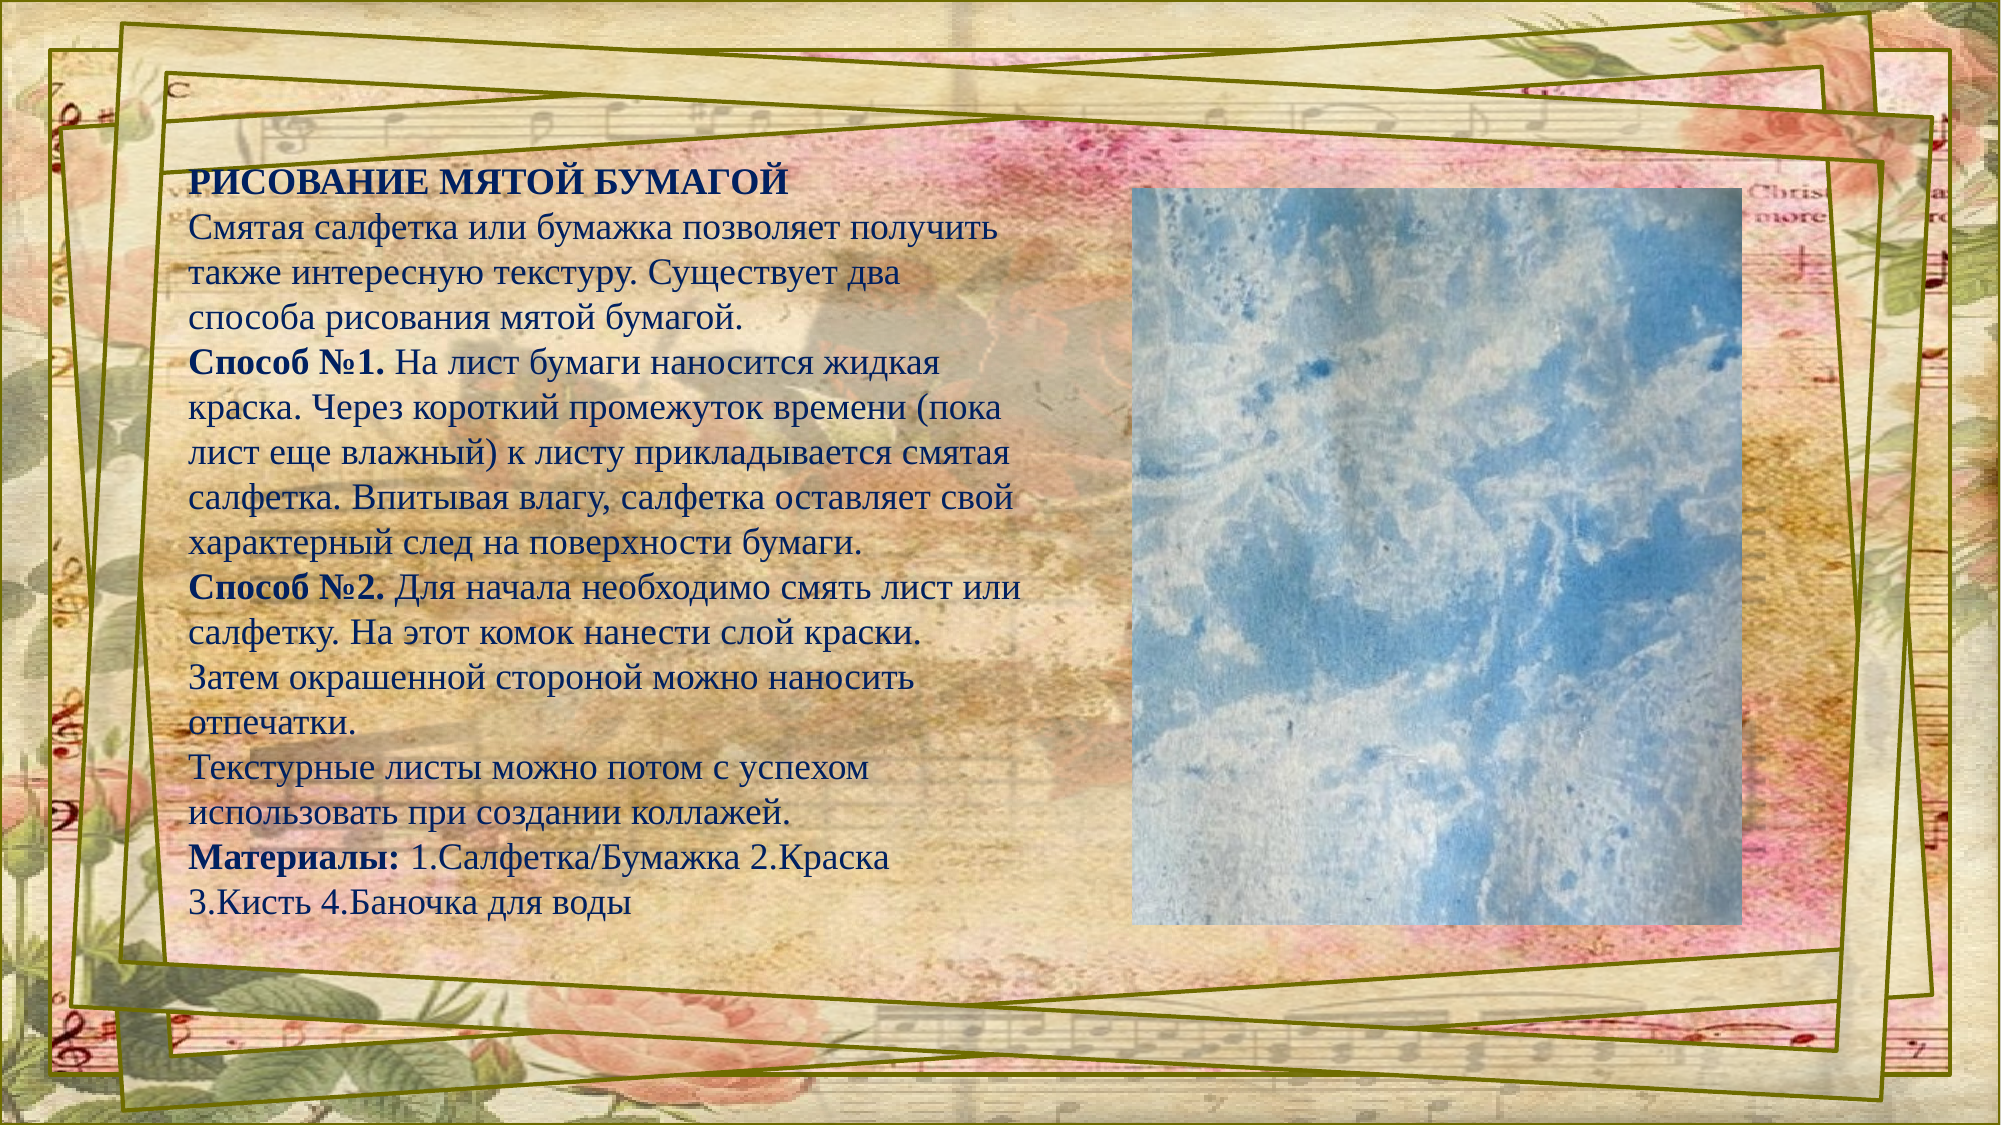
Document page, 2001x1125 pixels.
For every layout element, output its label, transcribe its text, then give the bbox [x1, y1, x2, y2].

picture [2, 2, 1998, 1123]
title РИСОВАНИЕ МЯТОЙ БУМАГОЙ Смятая салфетка или бумажка позволяет получить также интересную текстуру. Существует два способа рисования мятой бумагой. Способ №1. На лист бумаги наносится жидкая краска. Через короткий промежуток времени (пока лист еще влажный) к листу прикладывается смятая салфетка. Впитывая влагу, салфетка оставляет свой характерный след на поверхности бумаги. Способ №2. Для начала необходимо смять лист или салфетку. На этот комок нанести слой краски. Затем окрашенной стороной можно наносить отпечатки. Текстурные листы можно потом с успехом использовать при создании коллажей. Материалы: 1.Салфетка/Бумажка 2.Краска 3.Кисть 4.Баночка для воды [173, 149, 1037, 591]
